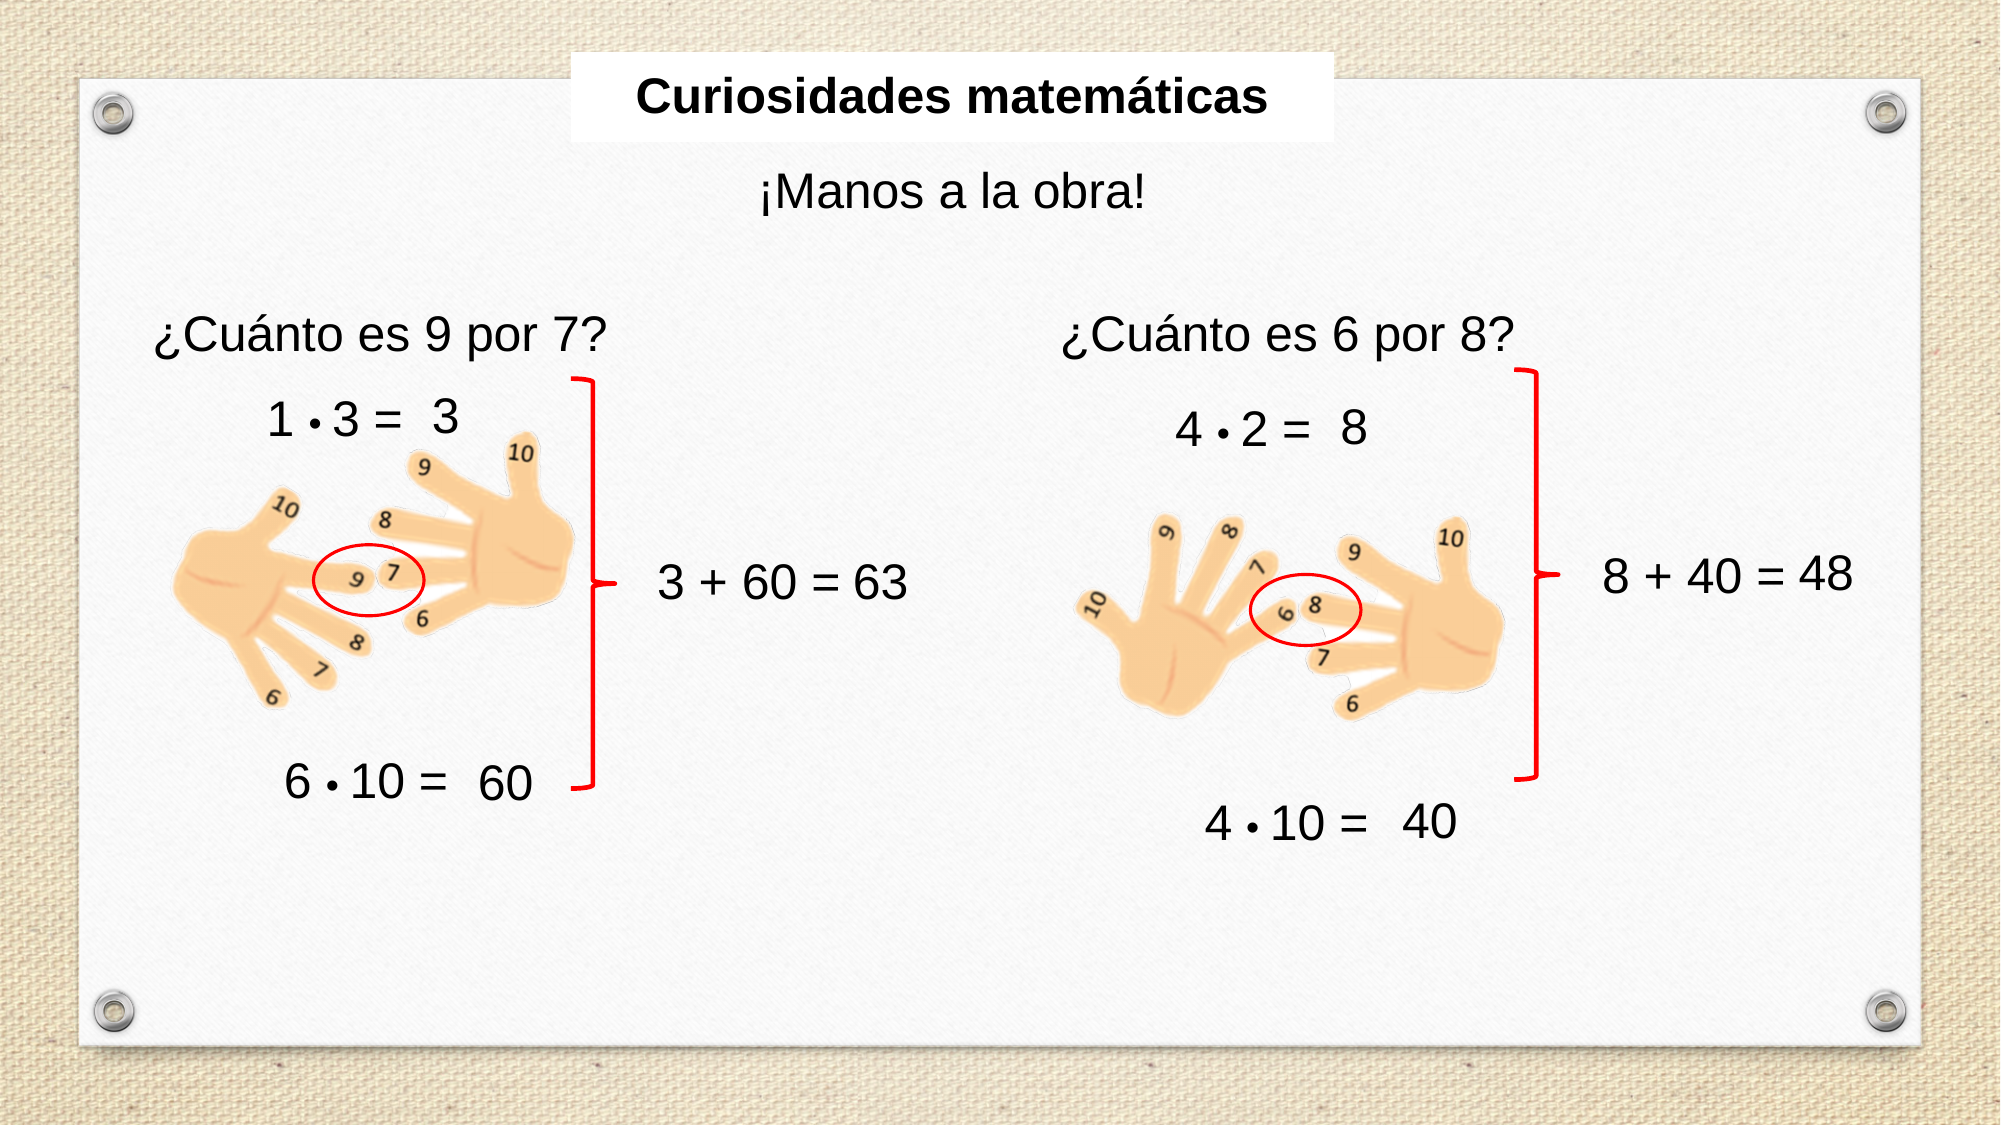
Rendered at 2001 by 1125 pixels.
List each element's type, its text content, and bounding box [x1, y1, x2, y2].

text_box Curiosidades matemáticas [570, 52, 1334, 143]
text_box ¿Cuánto es 6 por 8? [1045, 293, 1553, 369]
text_box [1514, 368, 1559, 781]
text_box 48 [1783, 532, 1876, 608]
text_box 6 • 10 = [266, 741, 466, 877]
text_box 40 [1387, 781, 1487, 856]
text_box ¡Manos a la obra! [742, 151, 1162, 227]
text_box 8 + 40 = [1580, 536, 1807, 672]
text_box 3 + 60 = [635, 542, 862, 678]
picture [0, 0, 2001, 1125]
text_box 63 [838, 541, 930, 617]
text_box ¿Cuánto es 9 por 7? [137, 293, 646, 369]
text_box 4 • 10 = [1187, 782, 1387, 918]
text_box 3 [417, 376, 488, 436]
text_box 8 [1325, 387, 1397, 462]
text_box [570, 377, 616, 790]
text_box 4 • 2 = [1154, 389, 1333, 521]
text_box 60 [463, 742, 555, 818]
text_box 1 • 3 = [245, 378, 417, 497]
